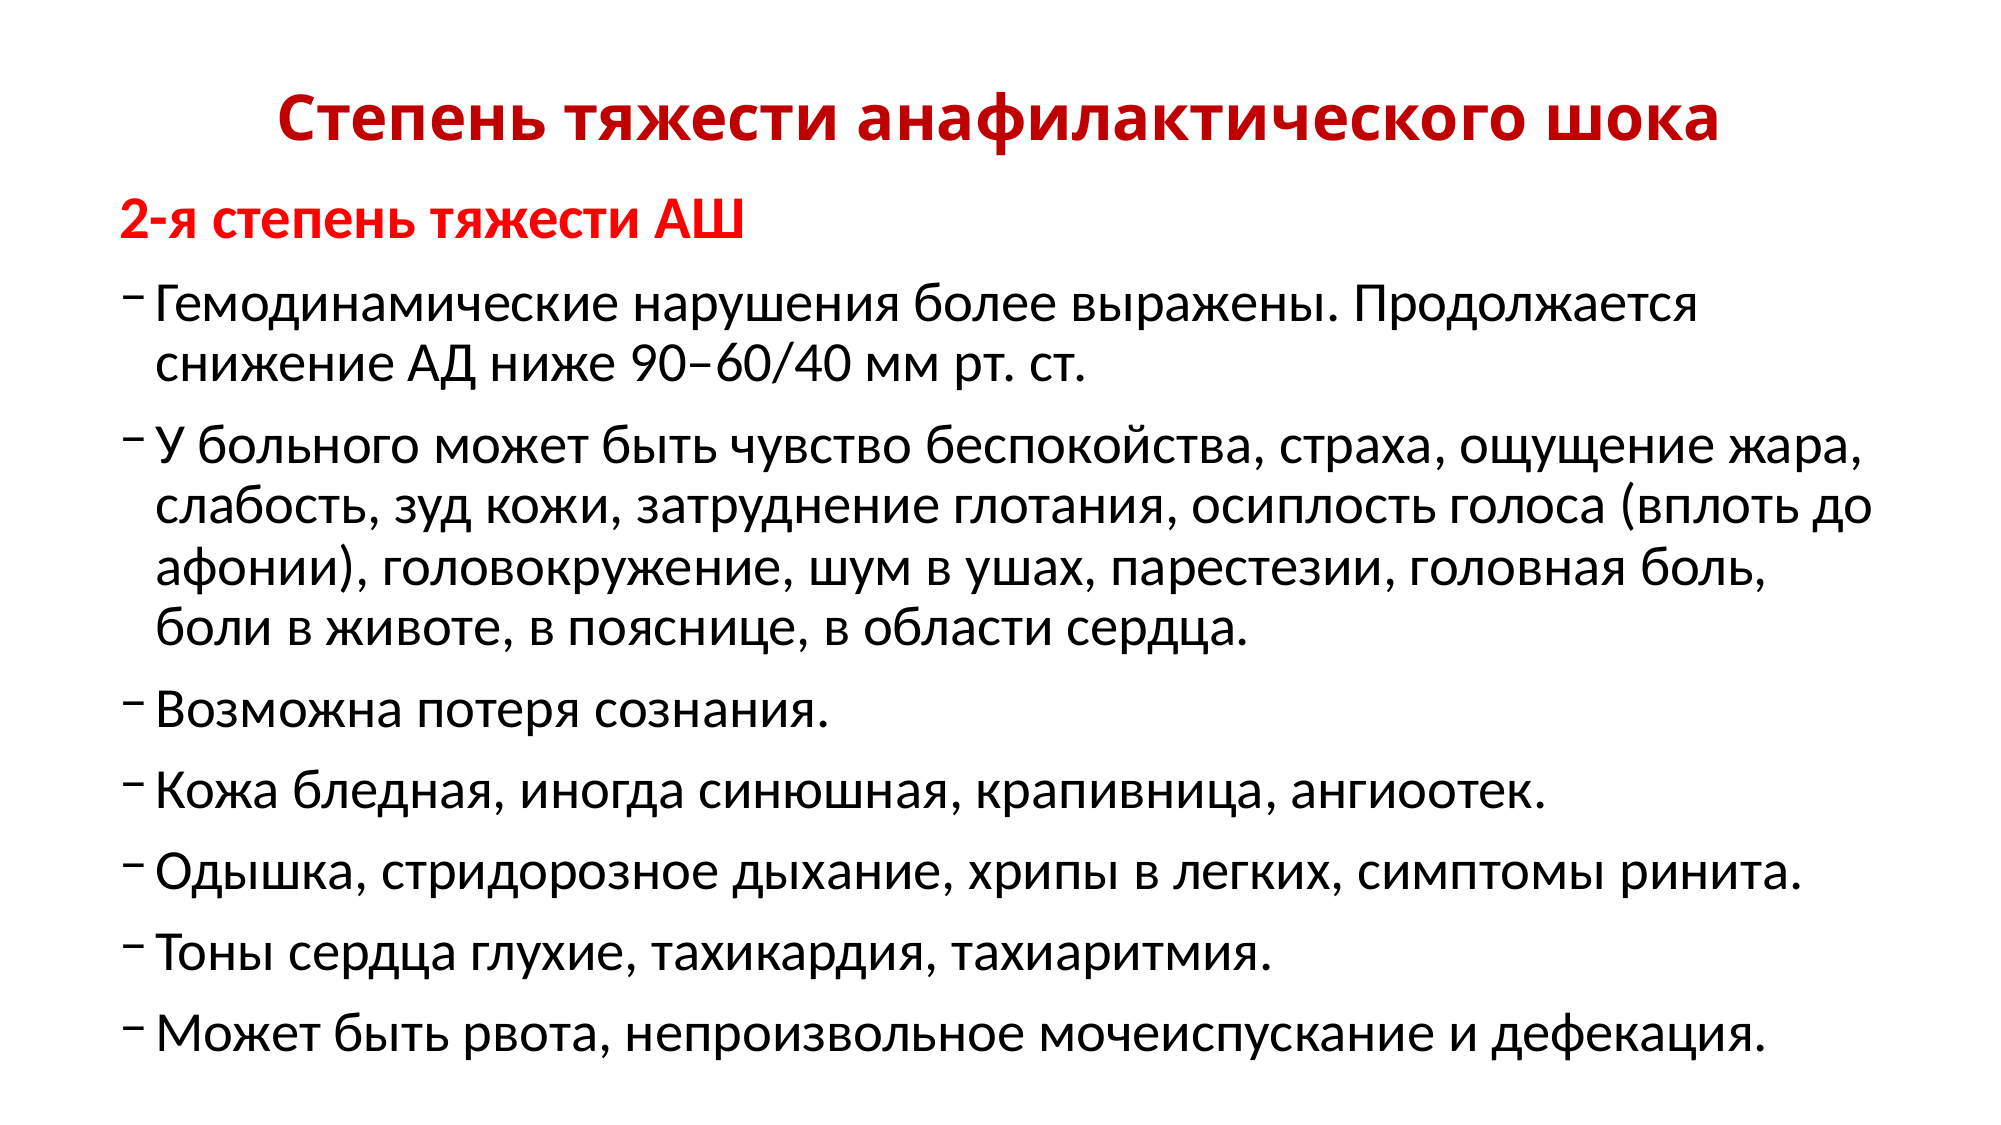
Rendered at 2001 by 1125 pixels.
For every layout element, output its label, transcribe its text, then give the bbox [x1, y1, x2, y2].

list 2-я степень тяжести АШ Гемодинамические нарушения более выражены. Продолжается снижение АД ниже 90–60/40 мм рт. ст. У больного может быть чувство беспокойства, страха, ощущение жара, слабость, зуд кожи, затруднение глотания, осиплость голоса (вплоть до афонии), головокружение, шум в ушах, парестезии, головная боль, боли в животе, в пояснице, в области сердца. Возможна потеря сознания. Кожа бледная, иногда синюшная, крапивница, ангиоотек. Одышка, стридорозное дыхание, хрипы в легких, симптомы ринита. Тоны сердца глухие, тахикардия, тахиаритмия. Может быть рвота, непроизвольное мочеиспускание и дефекация. [104, 179, 1911, 1078]
title Степень тяжести анафилактического шока [137, 59, 1863, 179]
